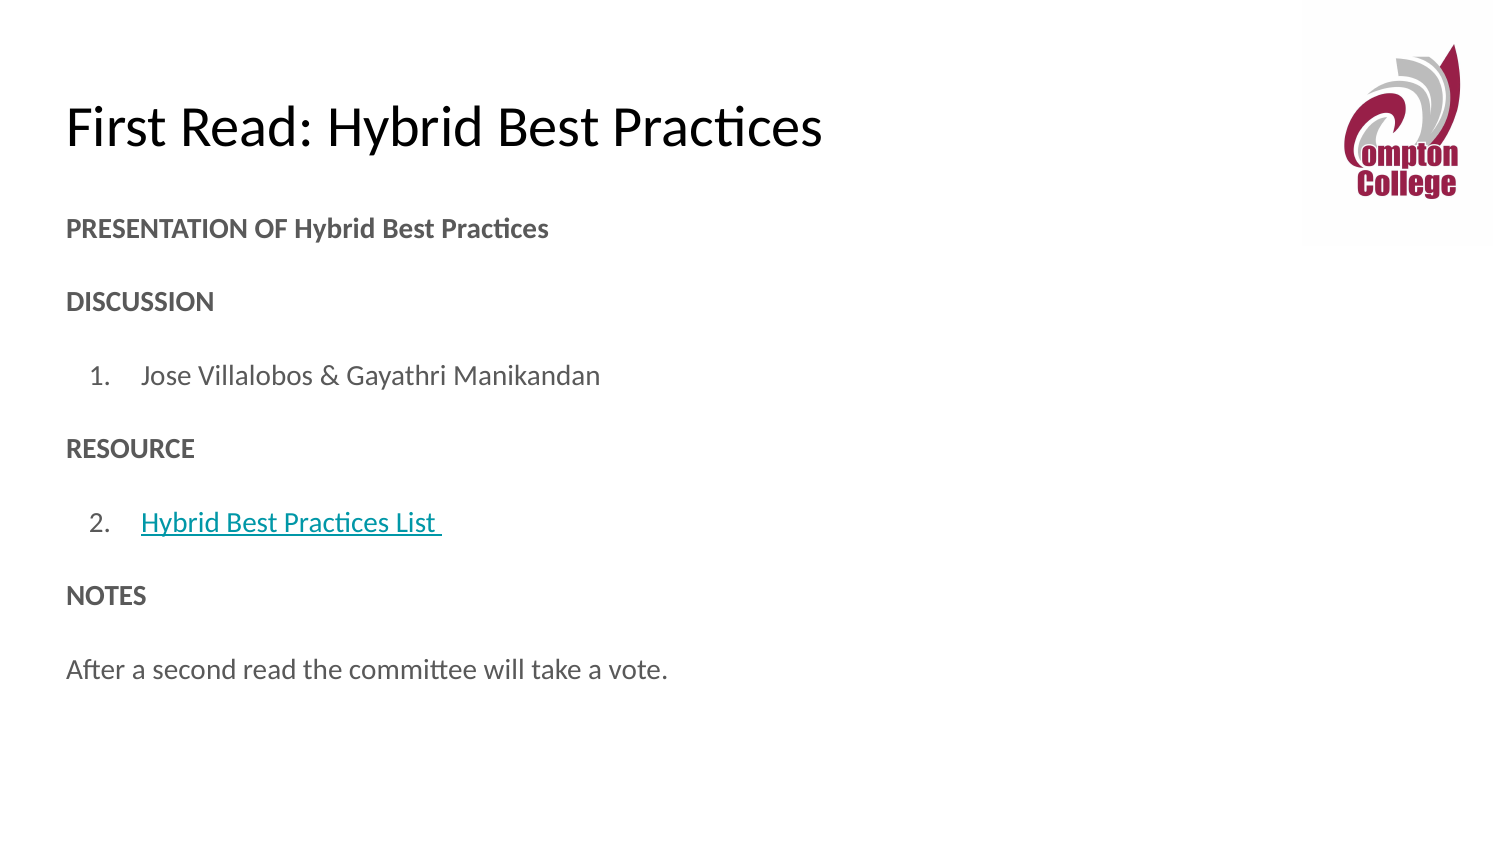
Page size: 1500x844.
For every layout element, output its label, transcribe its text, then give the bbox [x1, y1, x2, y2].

picture [1302, 0, 1493, 246]
title First Read: Hybrid Best Practices [51, 72, 1449, 167]
list PRESENTATION OF Hybrid Best Practices DISCUSSION Jose Villalobos & Gayathri Manikandan RESOURCE Hybrid Best Practices List NOTES After a second read the committee will take a vote. [51, 189, 1086, 750]
